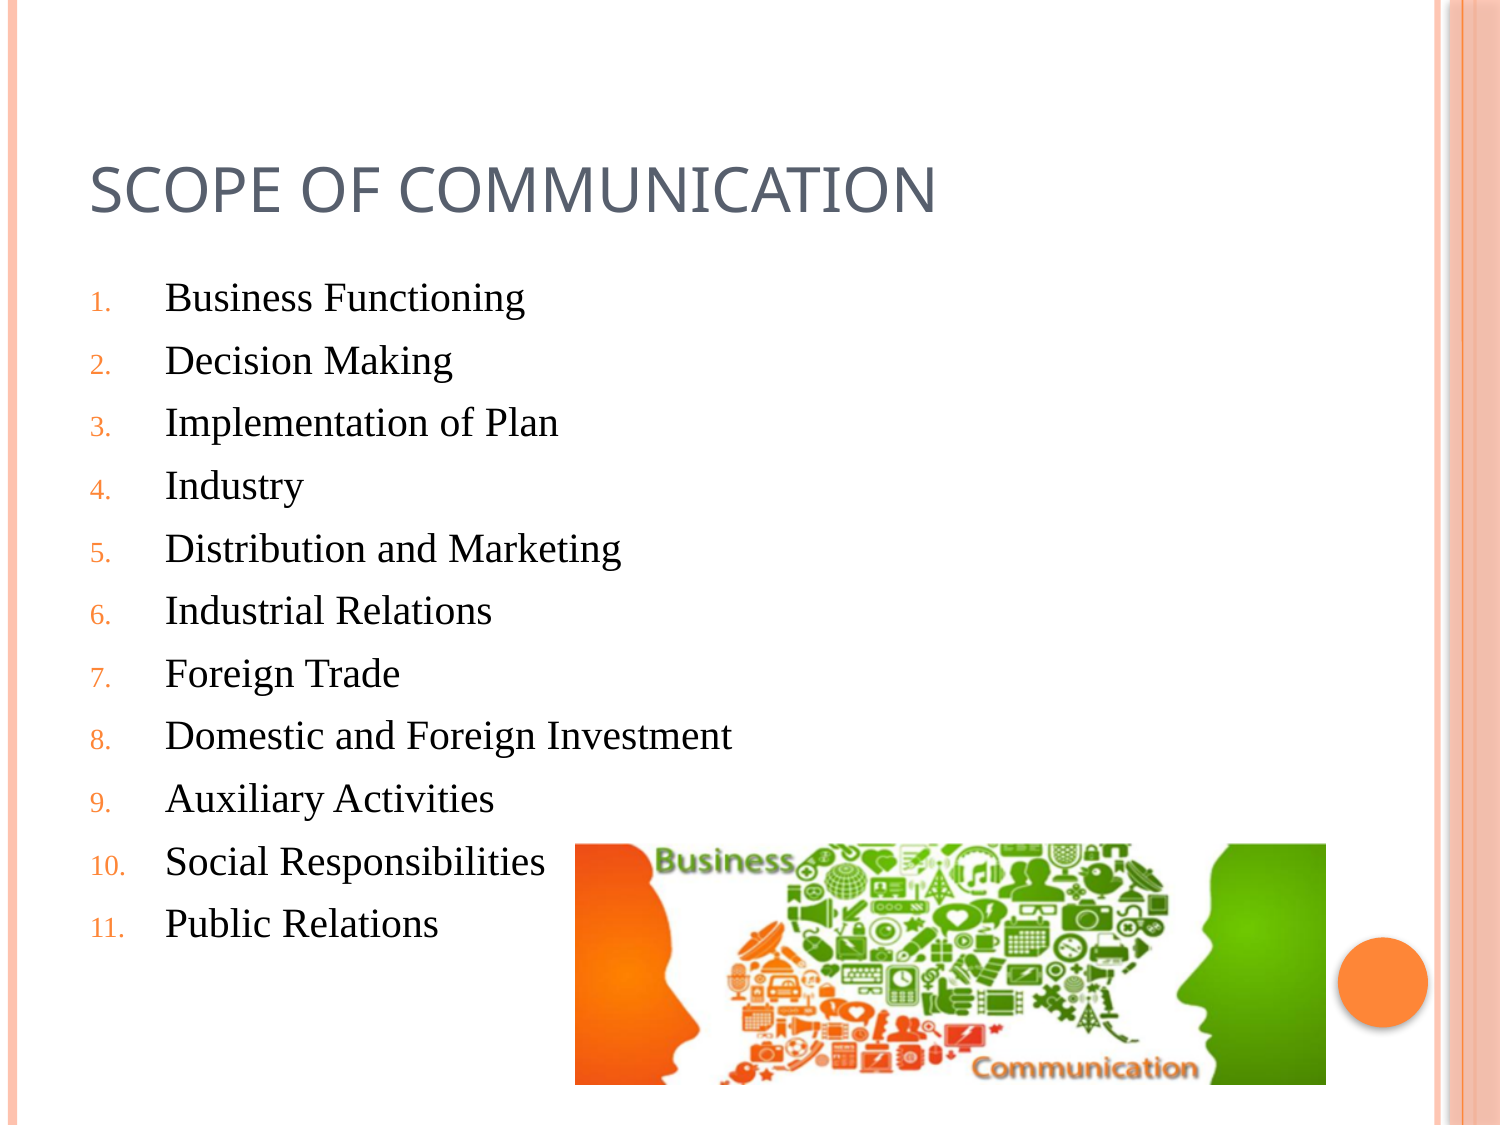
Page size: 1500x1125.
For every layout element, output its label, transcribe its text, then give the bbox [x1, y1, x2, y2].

list Business Functioning Decision Making Implementation of Plan Industry Distribution and Marketing Industrial Relations Foreign Trade Domestic and Foreign Investment Auxiliary Activities Social Responsibilities Public Relations [75, 262, 1300, 1062]
picture [574, 761, 1326, 1086]
title Scope of Communication [75, 45, 1300, 233]
